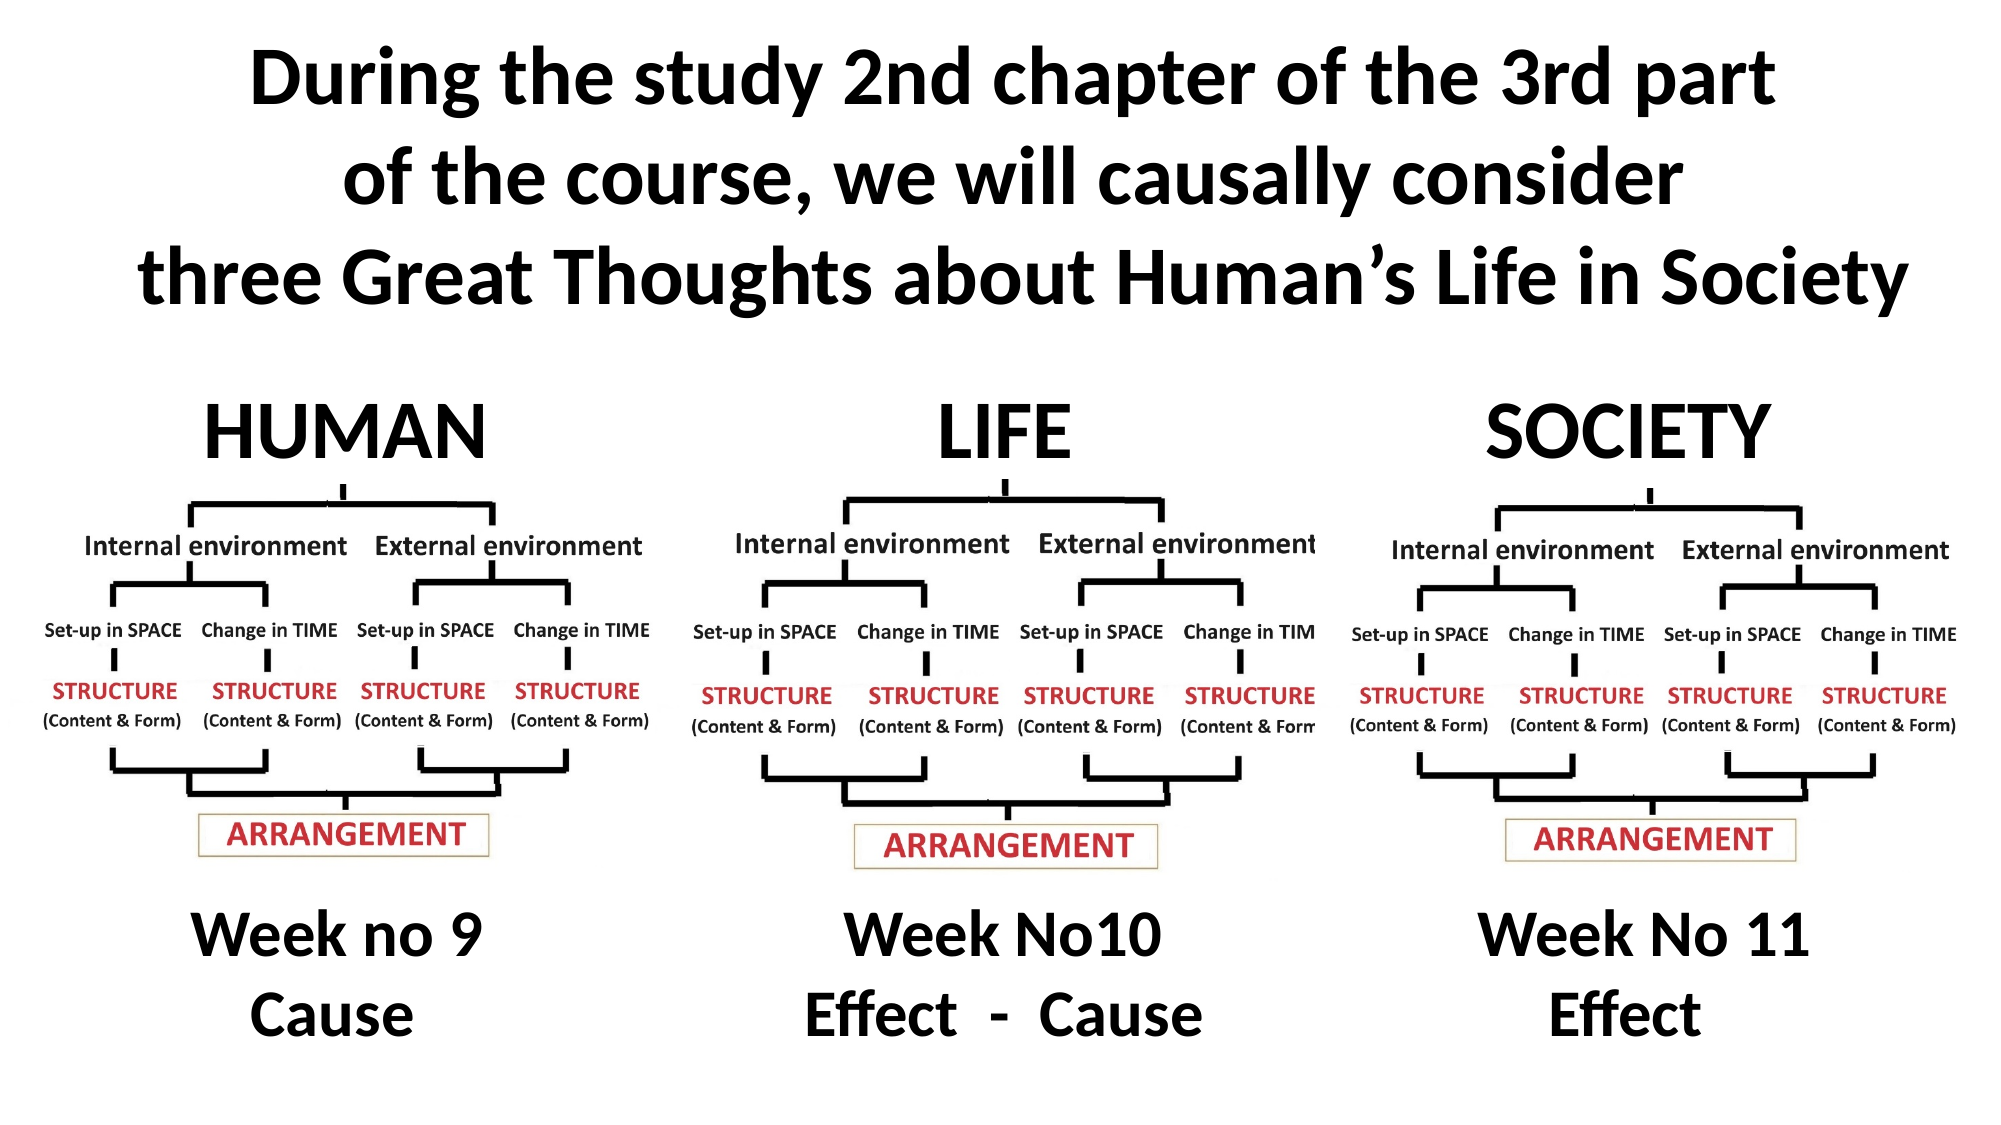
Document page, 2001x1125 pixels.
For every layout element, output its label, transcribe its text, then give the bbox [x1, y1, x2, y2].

text_box HUMAN LIFE SOCIETY [188, 368, 1947, 483]
text_box Week no 9 Week No10 Week No 11 Cause Effect - Cause Effect [175, 882, 1947, 1125]
picture [8, 479, 1975, 883]
text_box During the study 2nd chapter of the 3rd part of the course, we will causally consider three Great Thoughts about Human’s Life in Society [0, 13, 2000, 329]
